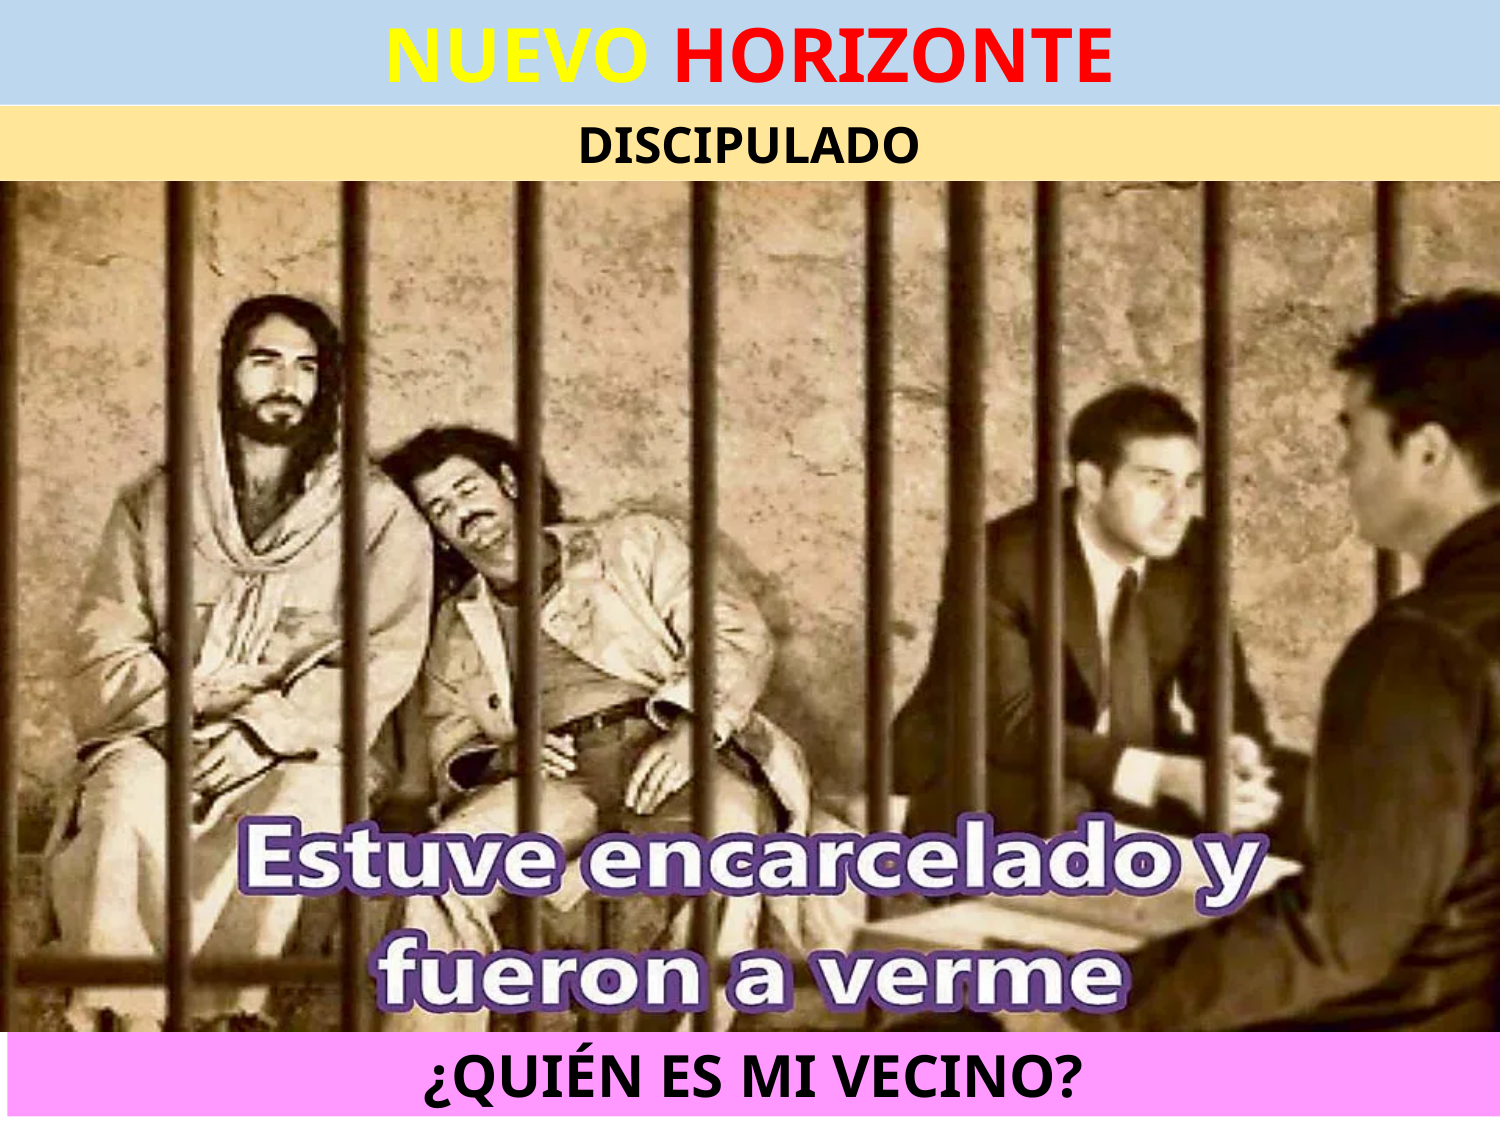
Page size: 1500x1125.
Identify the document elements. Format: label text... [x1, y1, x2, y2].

picture [0, 181, 1500, 1032]
text_box DISCIPULADO [0, 105, 1500, 181]
text_box NUEVO HORIZONTE [0, 0, 1500, 105]
text_box ¿QUIÉN ES MI VECINO? [7, 1032, 1500, 1117]
